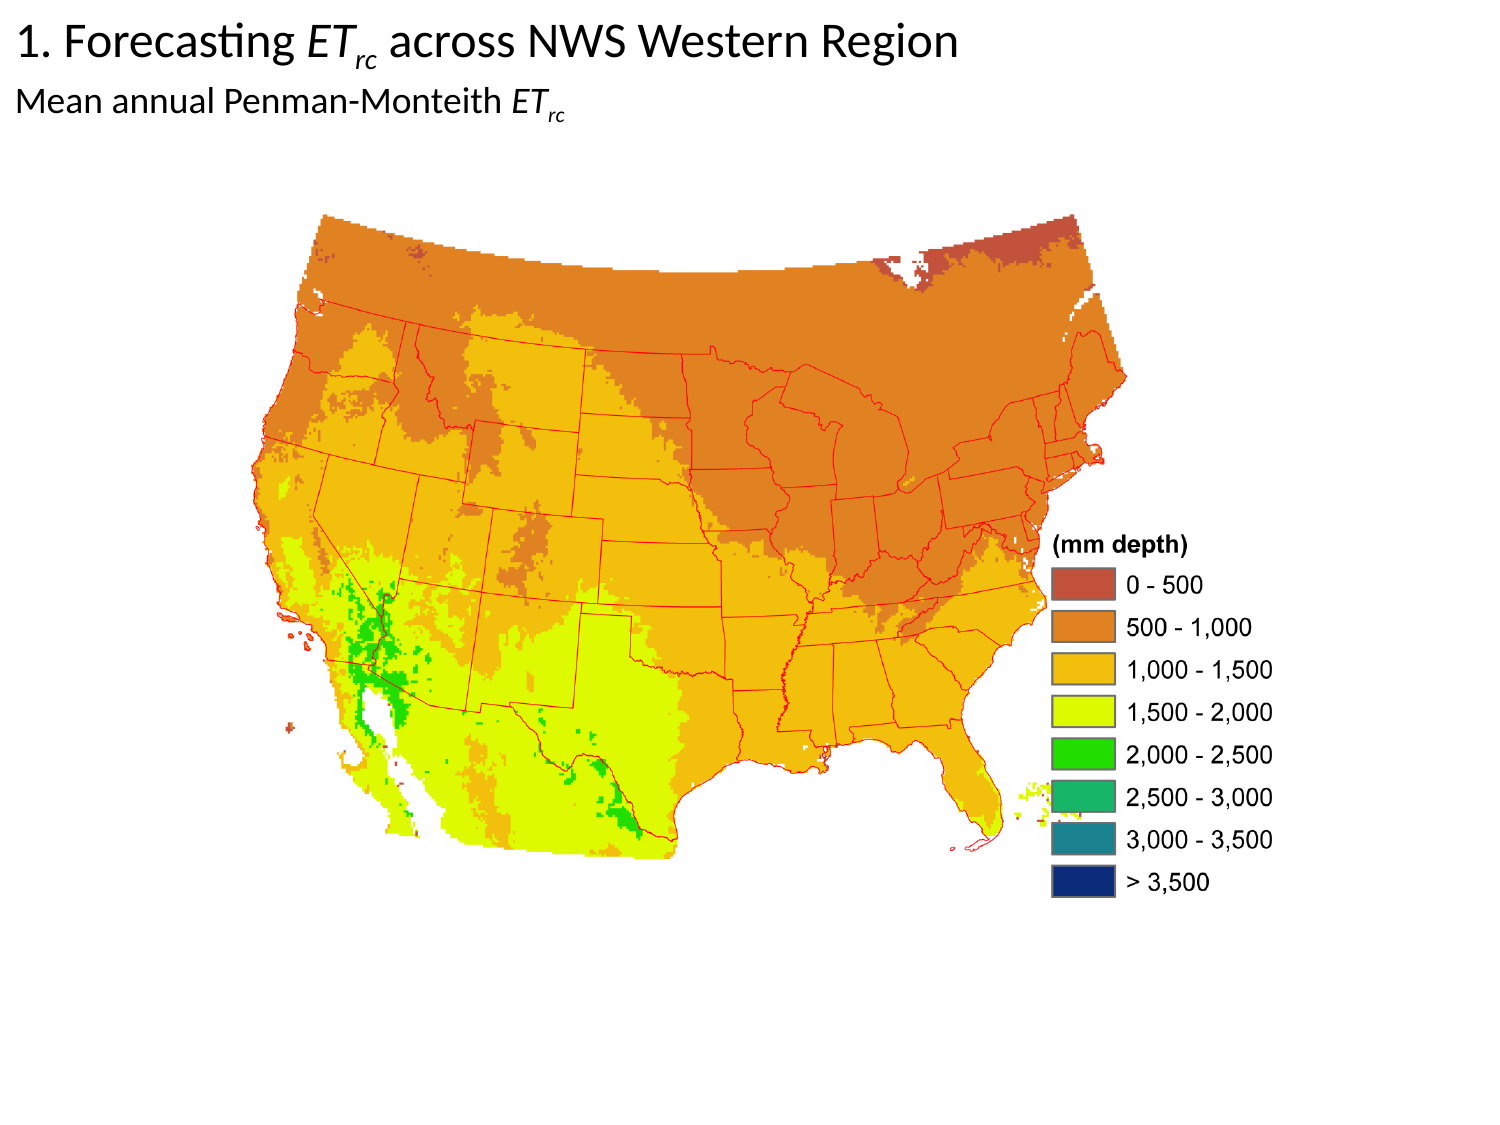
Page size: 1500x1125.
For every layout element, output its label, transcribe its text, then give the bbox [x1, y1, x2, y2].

picture [249, 212, 1278, 903]
text_box 1. Forecasting ETrc across NWS Western Region Mean annual Penman-Monteith ETrc [0, 0, 1088, 135]
